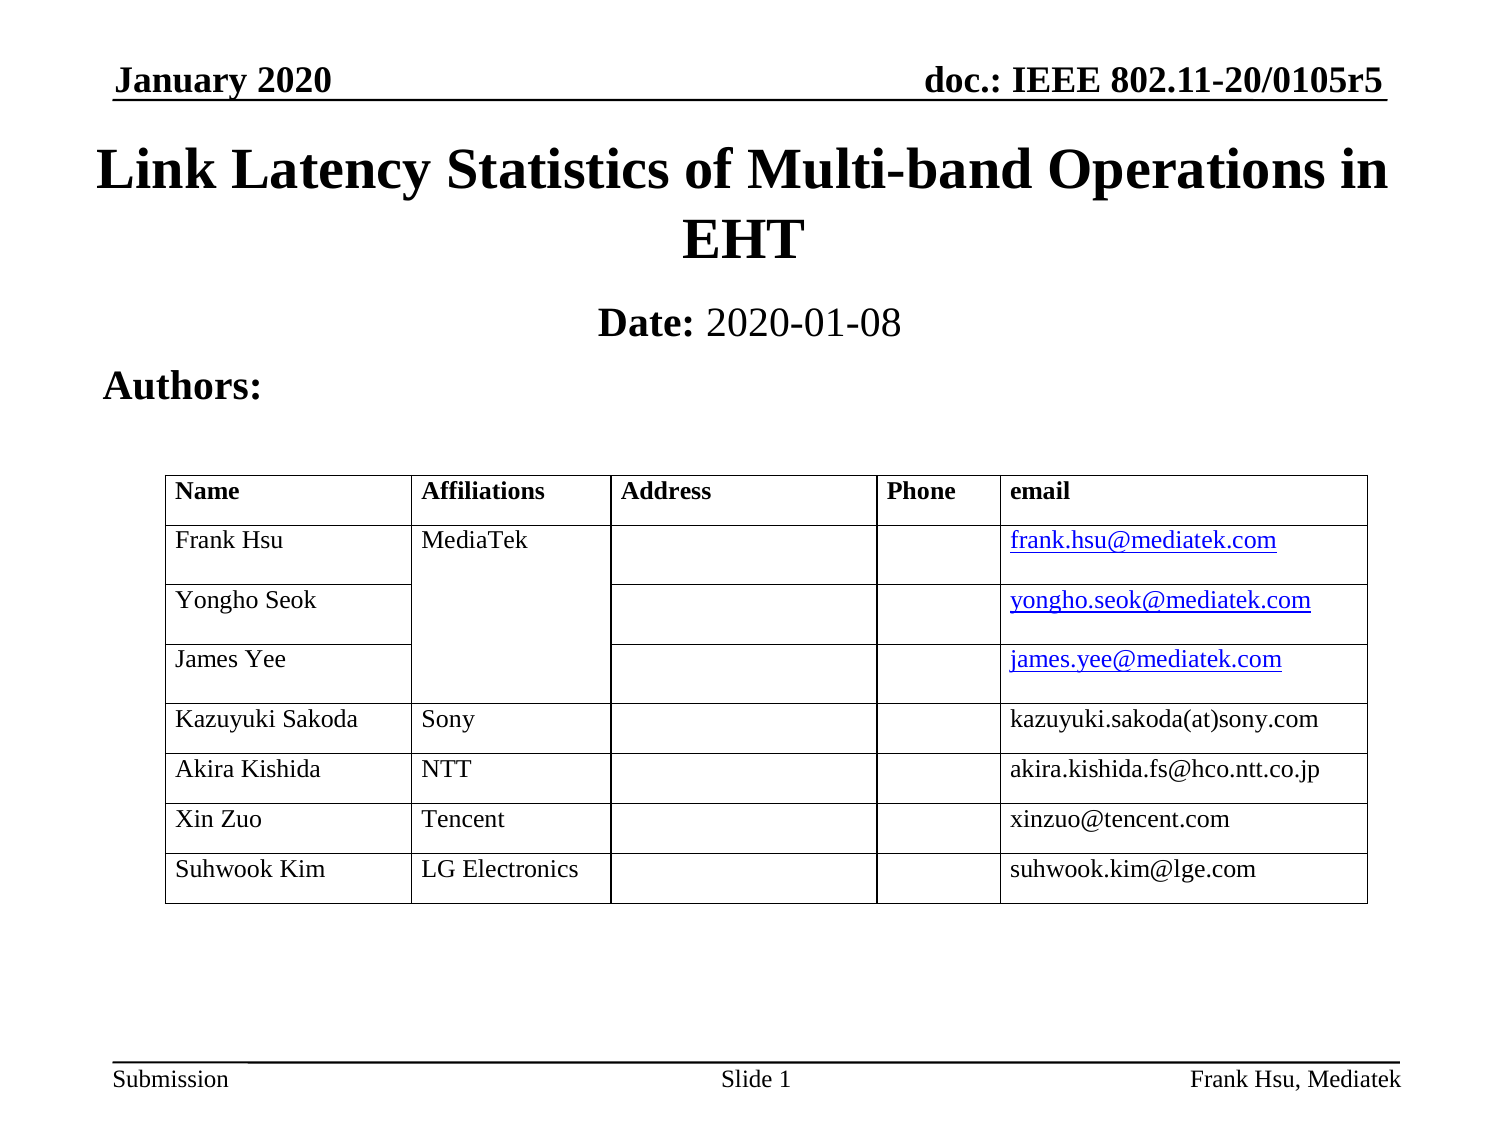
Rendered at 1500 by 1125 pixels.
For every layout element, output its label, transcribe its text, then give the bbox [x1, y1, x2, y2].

title Link Latency Statistics of Multi-band Operations in EHT [62, 112, 1426, 288]
text_box Authors: [87, 349, 325, 413]
slide_number Slide 1 [712, 1061, 800, 1093]
list Date: 2020-01-08 [112, 287, 1388, 351]
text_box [151, 474, 1388, 1031]
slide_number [114, 54, 335, 101]
footer Frank Hsu, Mediatek [1187, 1061, 1402, 1093]
